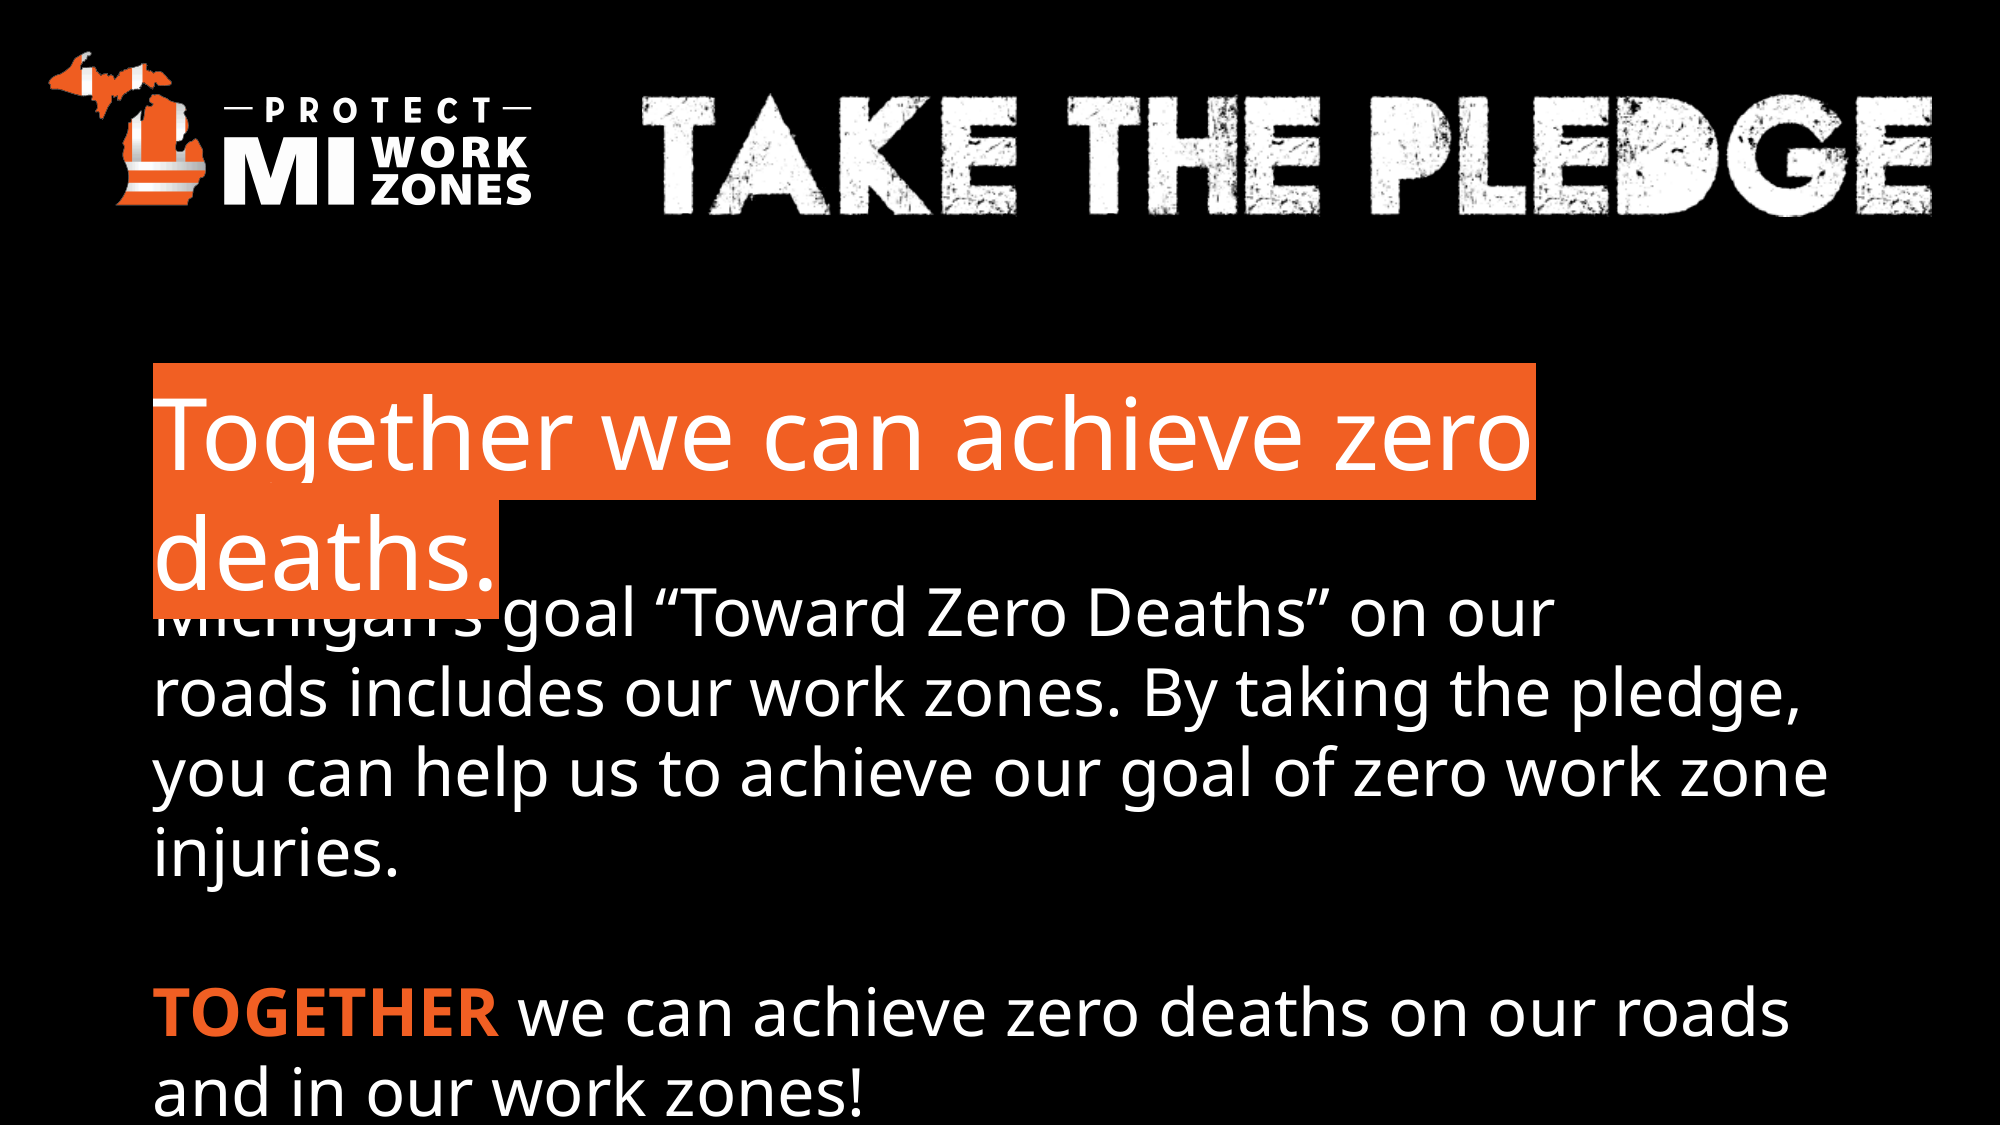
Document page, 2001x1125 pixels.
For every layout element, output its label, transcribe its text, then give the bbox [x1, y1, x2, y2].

picture [41, 43, 538, 217]
text_box Michigan's goal “Toward Zero Deaths” on our roads includes our work zones. By taking the pledge, you can help us to achieve our goal of zero work zone injuries. TOGETHER we can achieve zero deaths on our roads and in our work zones! [137, 562, 1932, 1125]
picture [642, 93, 1932, 217]
text_box Together we can achieve zero deaths. [137, 362, 1862, 618]
